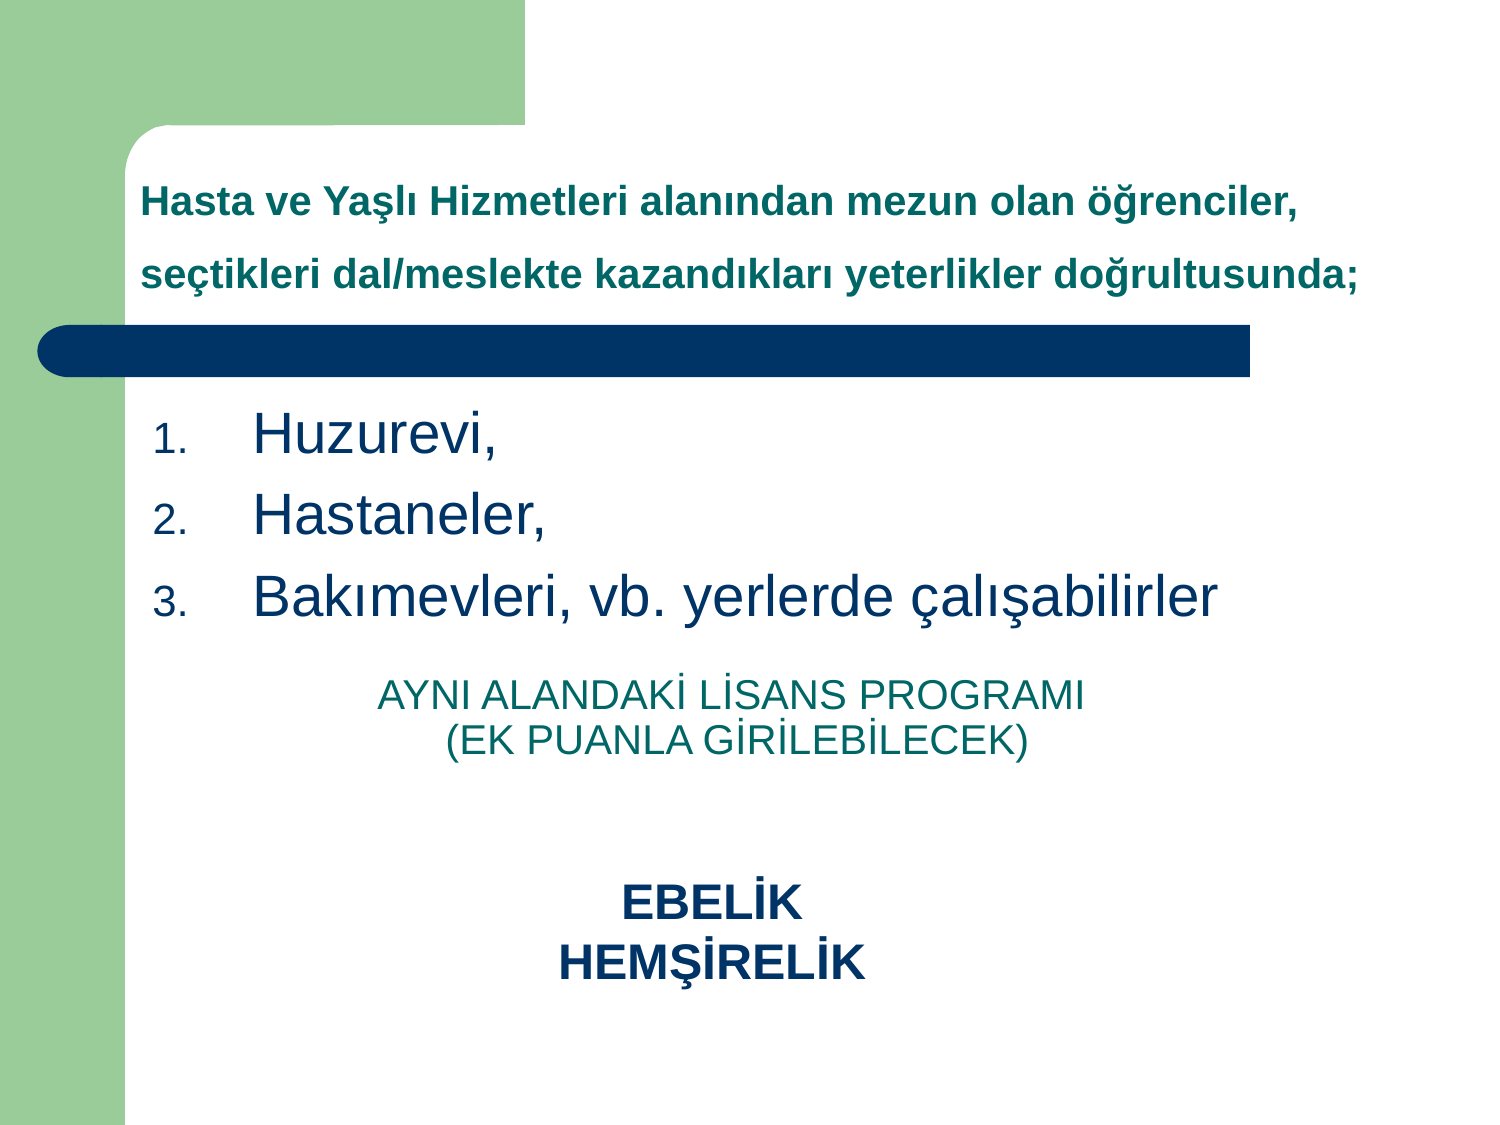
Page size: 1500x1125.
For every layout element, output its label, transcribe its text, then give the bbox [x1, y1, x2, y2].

list Huzurevi, Hastaneler, Bakımevleri, vb. yerlerde çalışabilirler [137, 813, 1400, 999]
text_box AYNI ALANDAKİ LİSANS PROGRAMI (EK PUANLA GİRİLEBİLECEK) [62, 674, 1413, 813]
title Hasta ve Yaşlı Hizmetleri alanından mezun olan öğrenciler, seçtikleri dal/meslekte kazandıkları yeterlikler doğrultusunda; [124, 124, 1426, 313]
text_box EBELİK HEMŞİRELİK [337, 862, 1088, 998]
list Huzurevi, Hastaneler, Bakımevleri, vb. yerlerde çalışabilirler [137, 387, 1400, 674]
